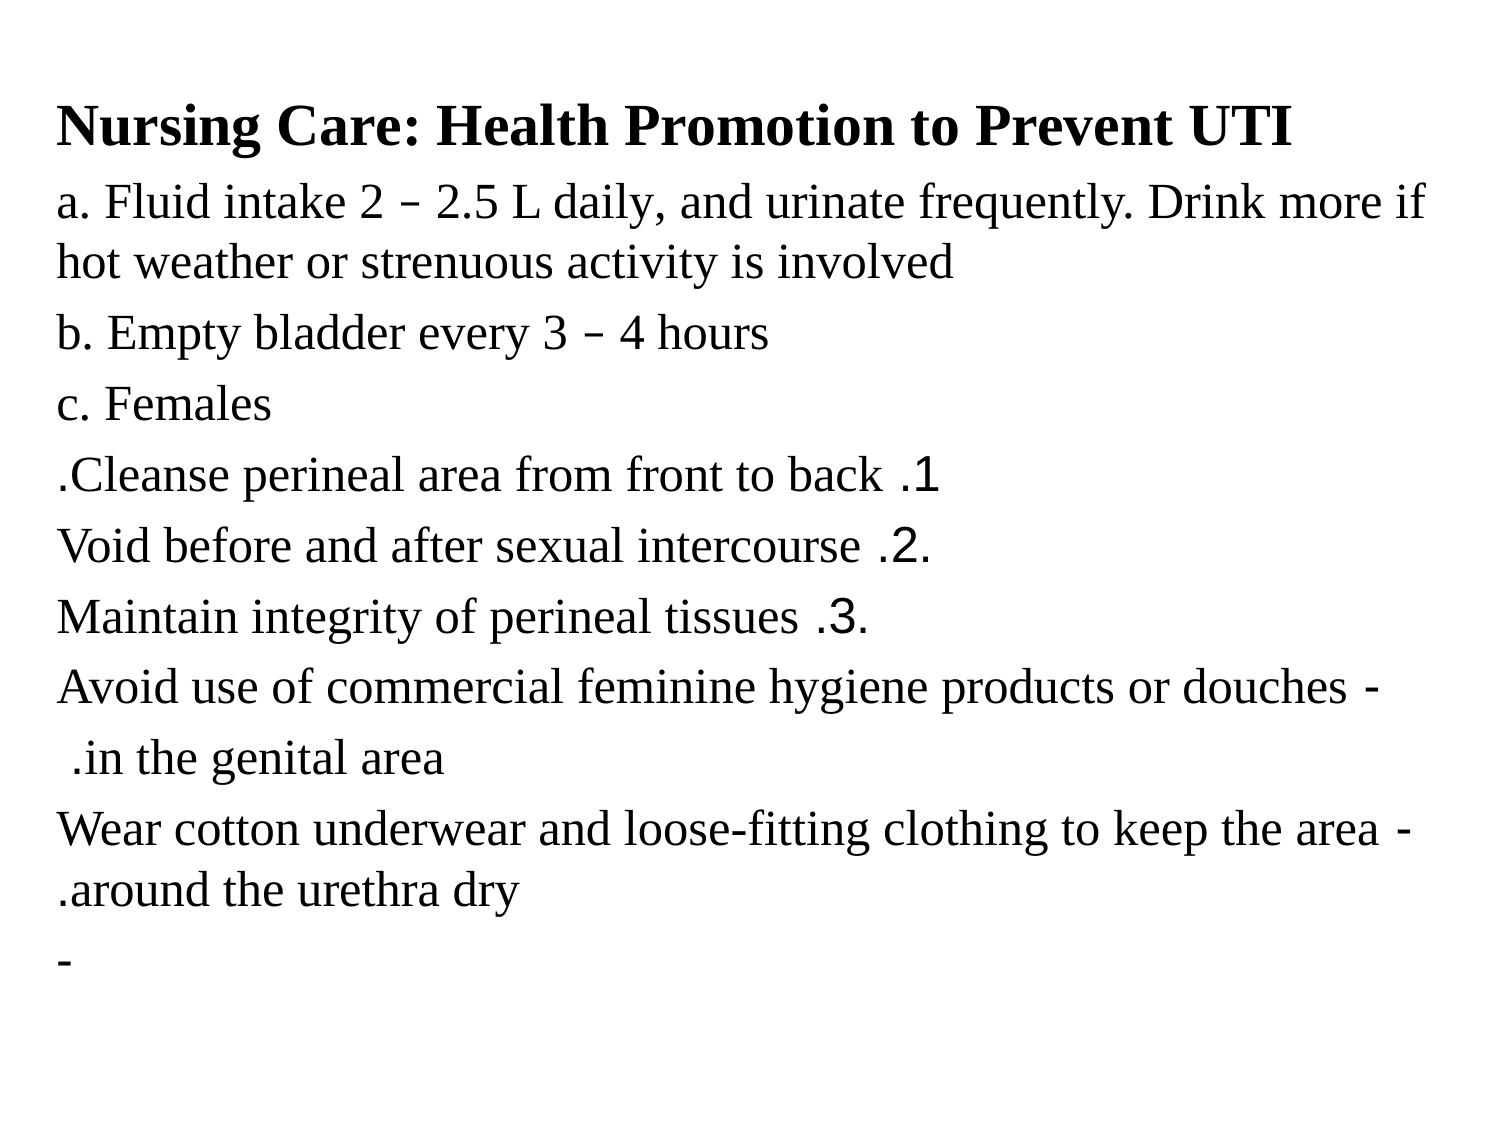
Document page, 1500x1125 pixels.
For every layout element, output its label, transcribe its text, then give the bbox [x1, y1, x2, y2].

list Nursing Care: Health Promotion to Prevent UTI a. Fluid intake 2 – 2.5 L daily, and urinate frequently. Drink more if hot weather or strenuous activity is involved b. Empty bladder every 3 – 4 hours c. Females 1. Cleanse perineal area from front to back. . 2. Void before and after sexual intercourse . 3. Maintain integrity of perineal tissues - Avoid use of commercial feminine hygiene products or douches in the genital area. - Wear cotton underwear and loose-fitting clothing to keep the area around the urethra dry. - [41, 78, 1500, 1047]
